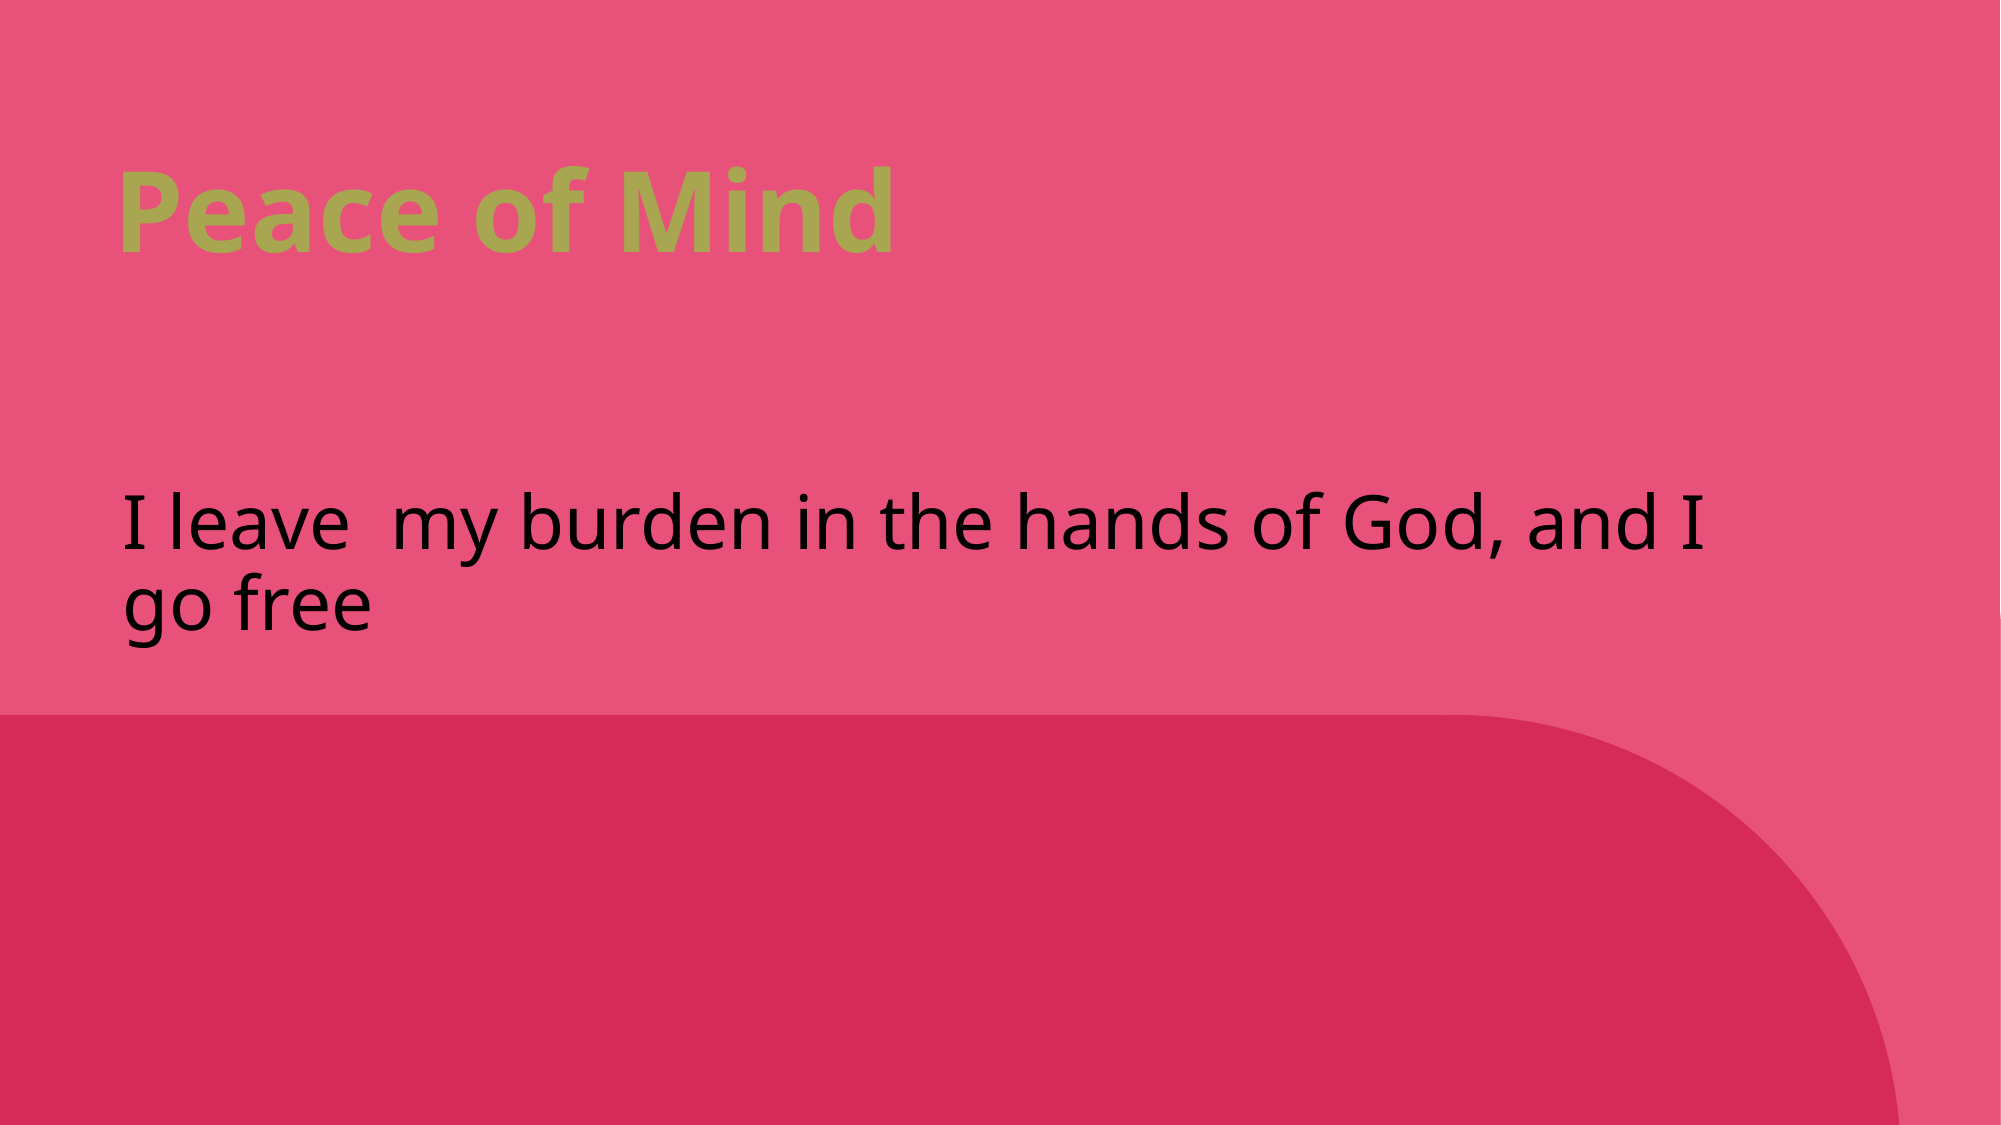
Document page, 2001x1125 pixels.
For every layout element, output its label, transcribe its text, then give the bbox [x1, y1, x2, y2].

text_box [0, 713, 1901, 1125]
text_box I leave my burden in the hands of God, and I go free [108, 477, 1792, 655]
text_box [0, 0, 2000, 1125]
text_box Peace of Mind [98, 132, 915, 283]
